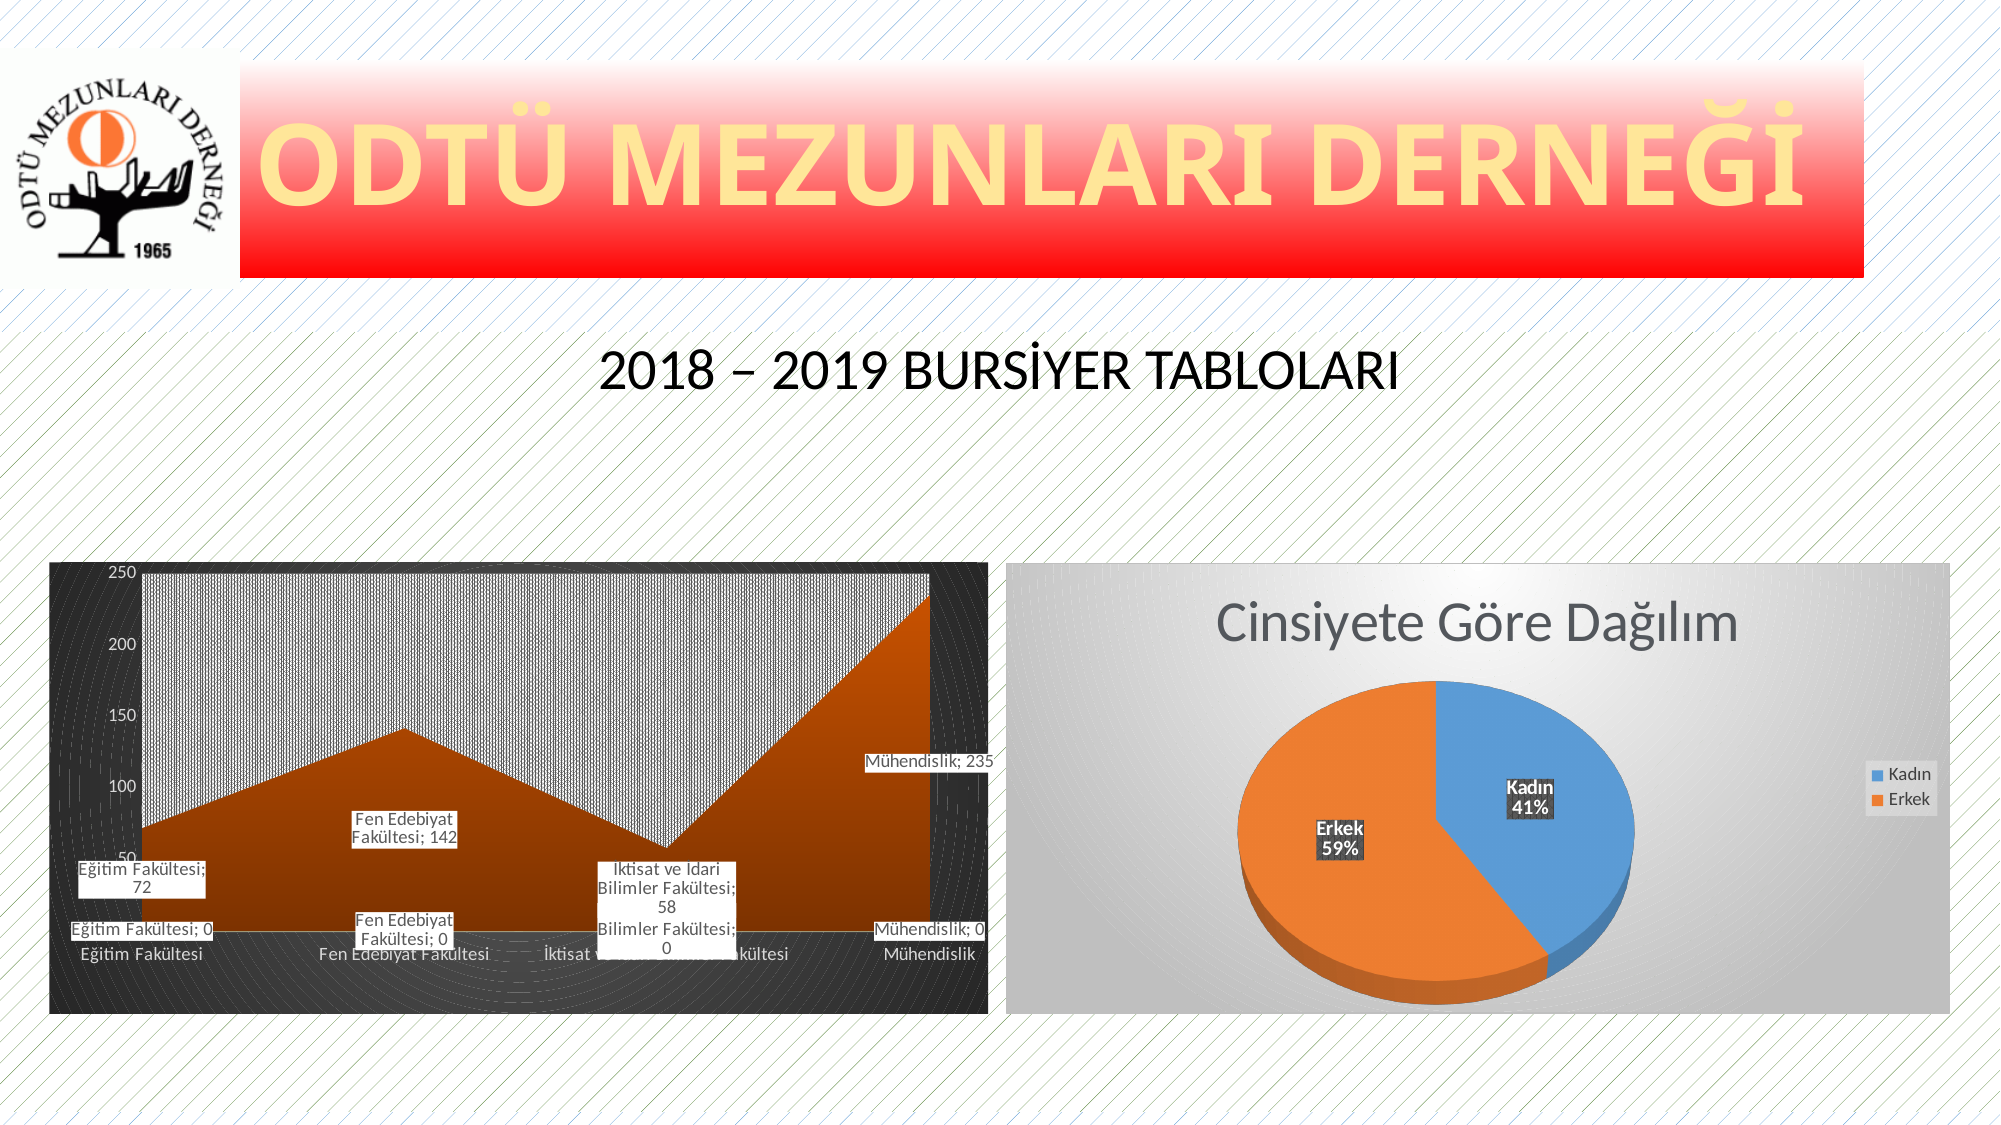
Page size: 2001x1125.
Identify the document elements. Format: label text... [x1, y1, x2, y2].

title ODTÜ MEZUNLARI DERNEĞİ [245, 60, 1864, 278]
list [0, 48, 241, 290]
chart [48, 561, 995, 1015]
list 2018 – 2019 BURSİYER TABLOLARI [0, 332, 2000, 1112]
chart [1004, 561, 1951, 1015]
